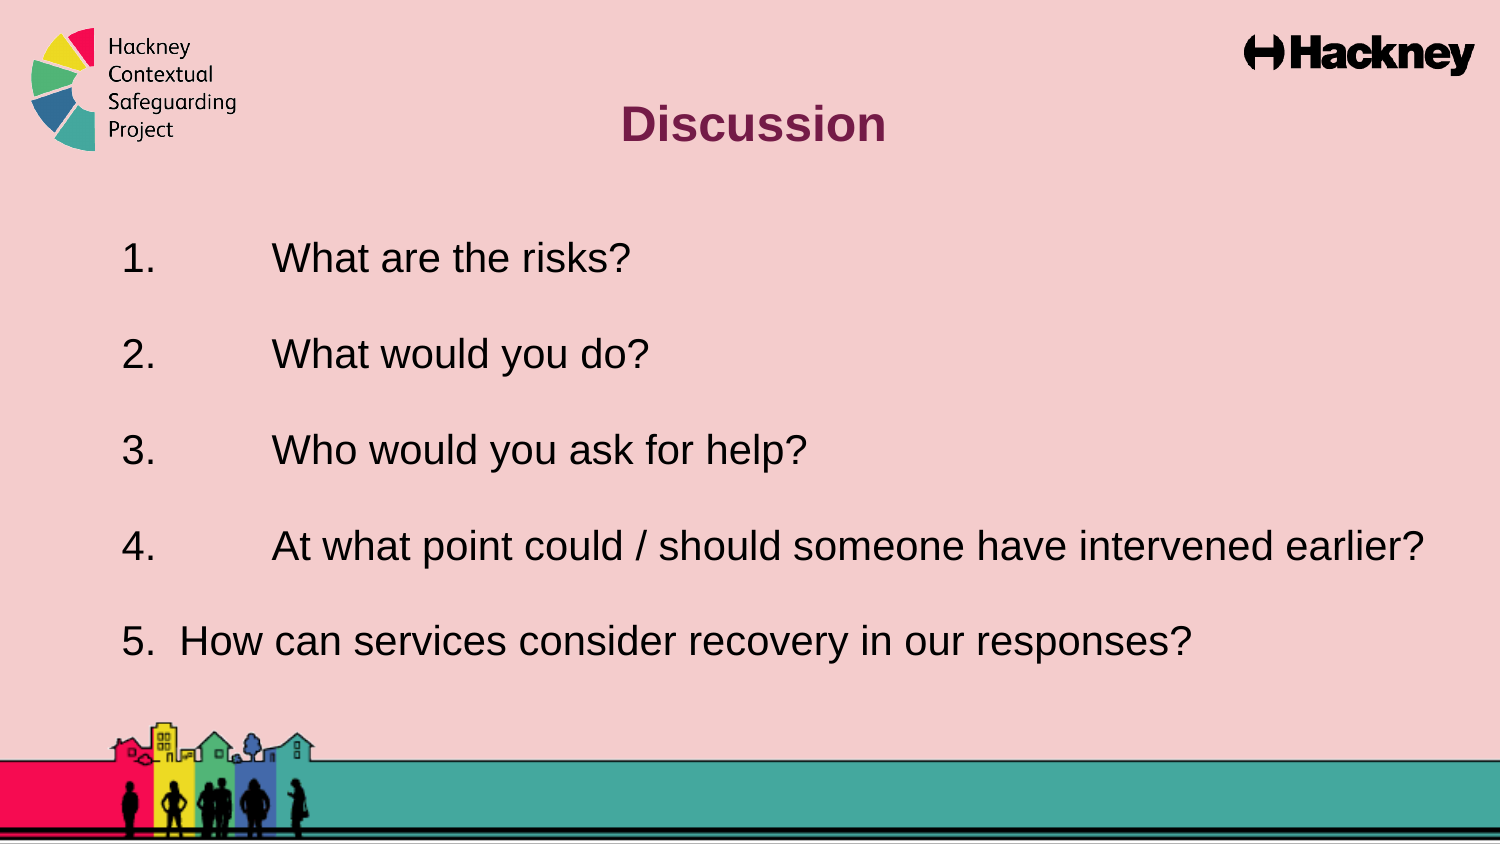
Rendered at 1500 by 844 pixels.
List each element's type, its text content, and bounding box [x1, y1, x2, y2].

picture [1244, 24, 1482, 88]
text_box Discussion [86, 76, 1422, 175]
picture [24, 24, 262, 156]
picture [0, 716, 1500, 844]
text_box 1. What are the risks? 2. What would you do? 3. Who would you ask for help? 4. At what point could / should someone have intervened earlier? 5. How can services consider recovery in our responses? [106, 190, 1442, 459]
